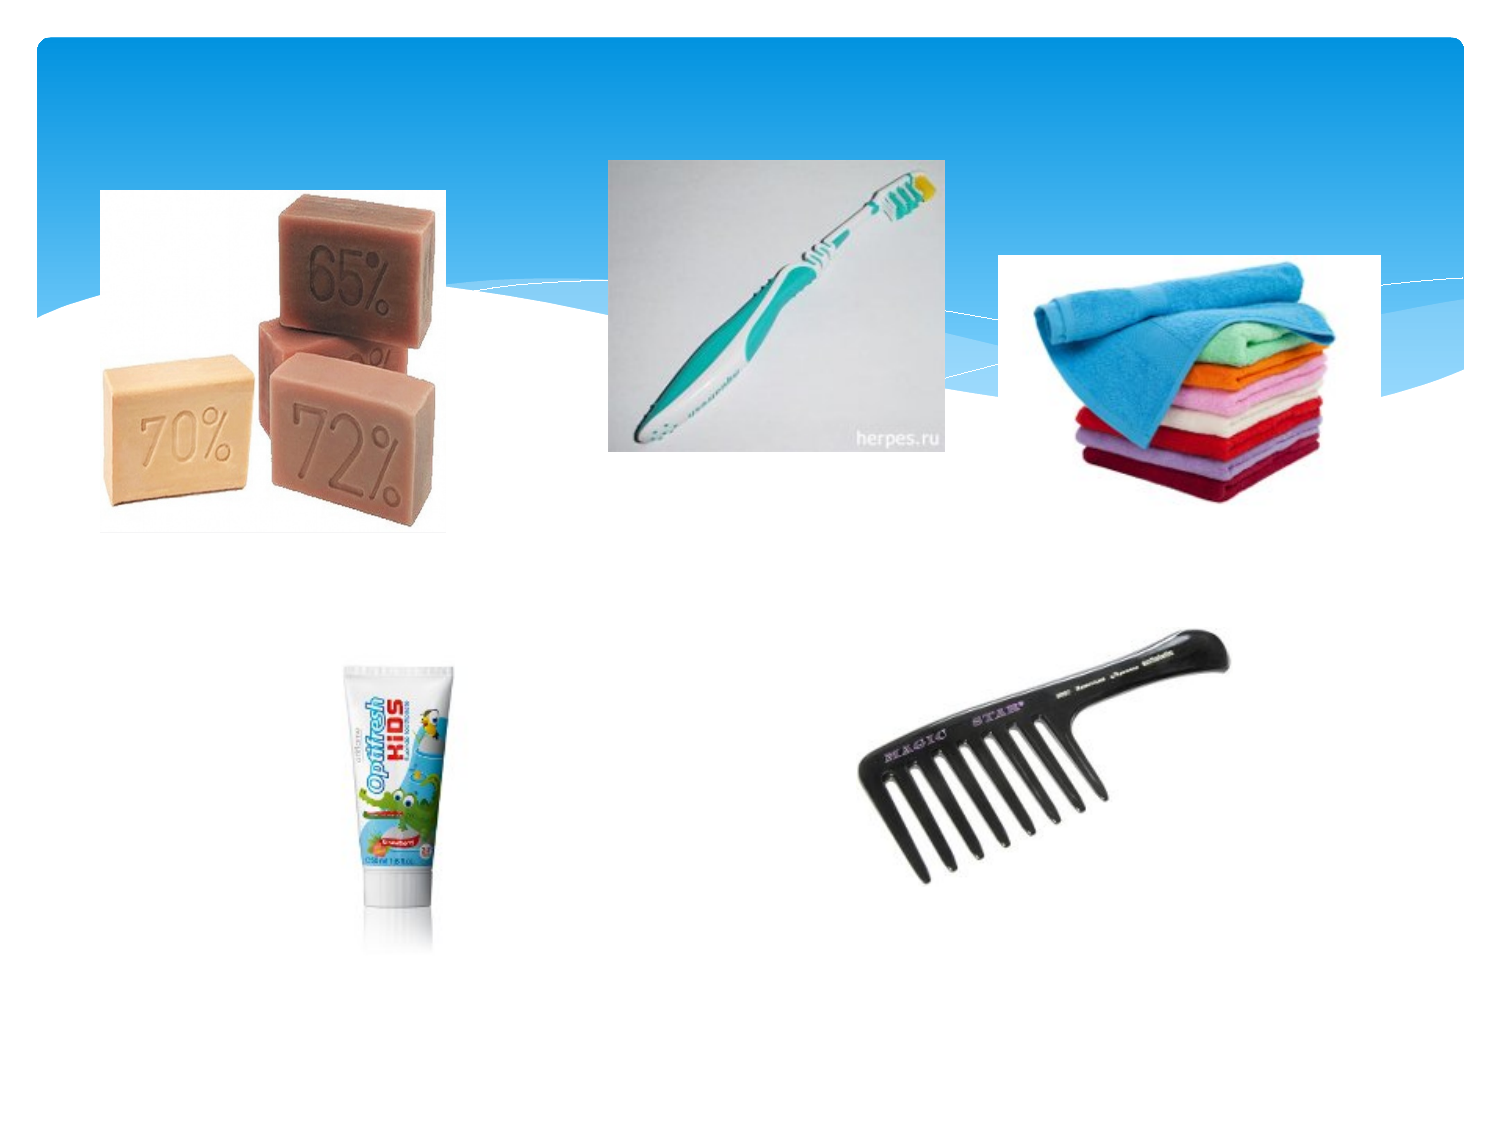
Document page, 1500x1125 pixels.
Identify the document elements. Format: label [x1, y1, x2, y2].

picture [608, 160, 945, 452]
picture [997, 255, 1381, 511]
picture [855, 626, 1233, 887]
picture [100, 190, 446, 533]
picture [241, 642, 555, 956]
